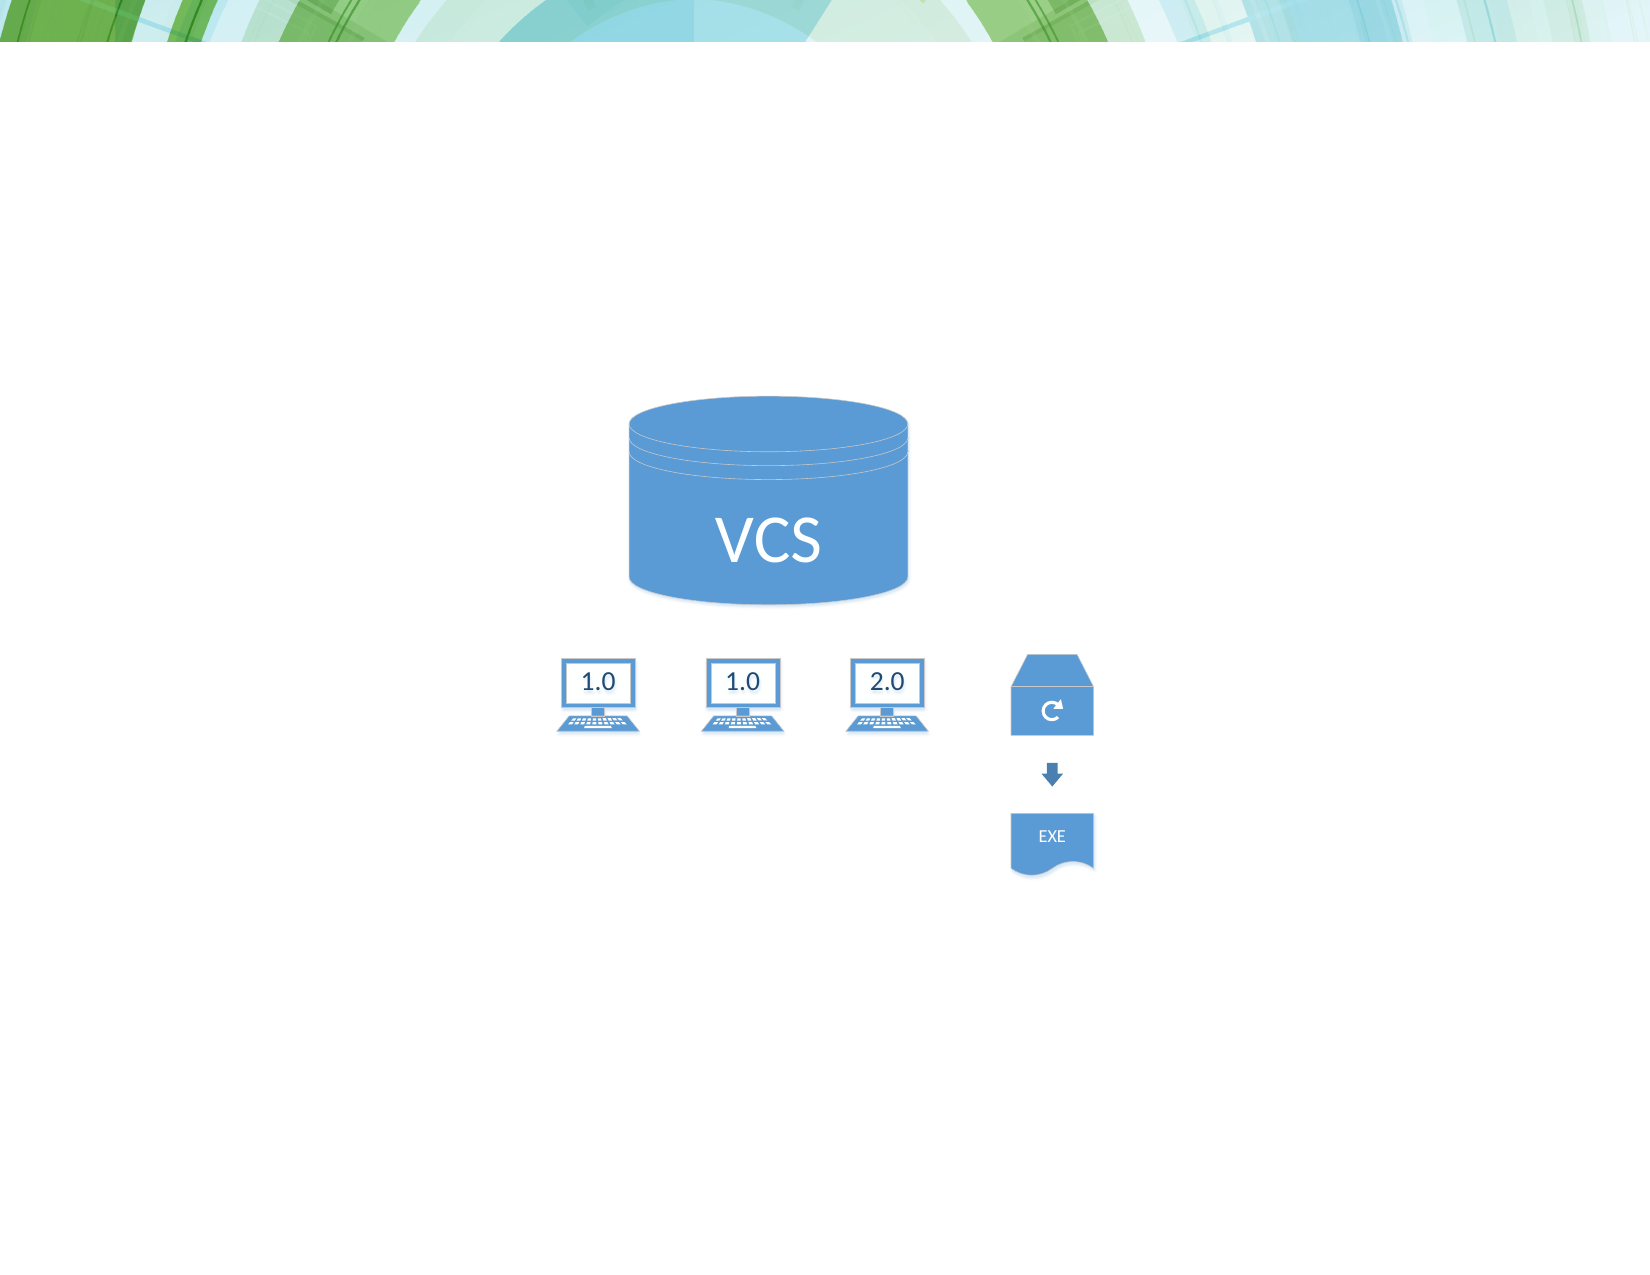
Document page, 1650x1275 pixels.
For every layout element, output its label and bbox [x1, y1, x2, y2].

picture [0, 0, 1650, 42]
picture [551, 393, 1098, 882]
